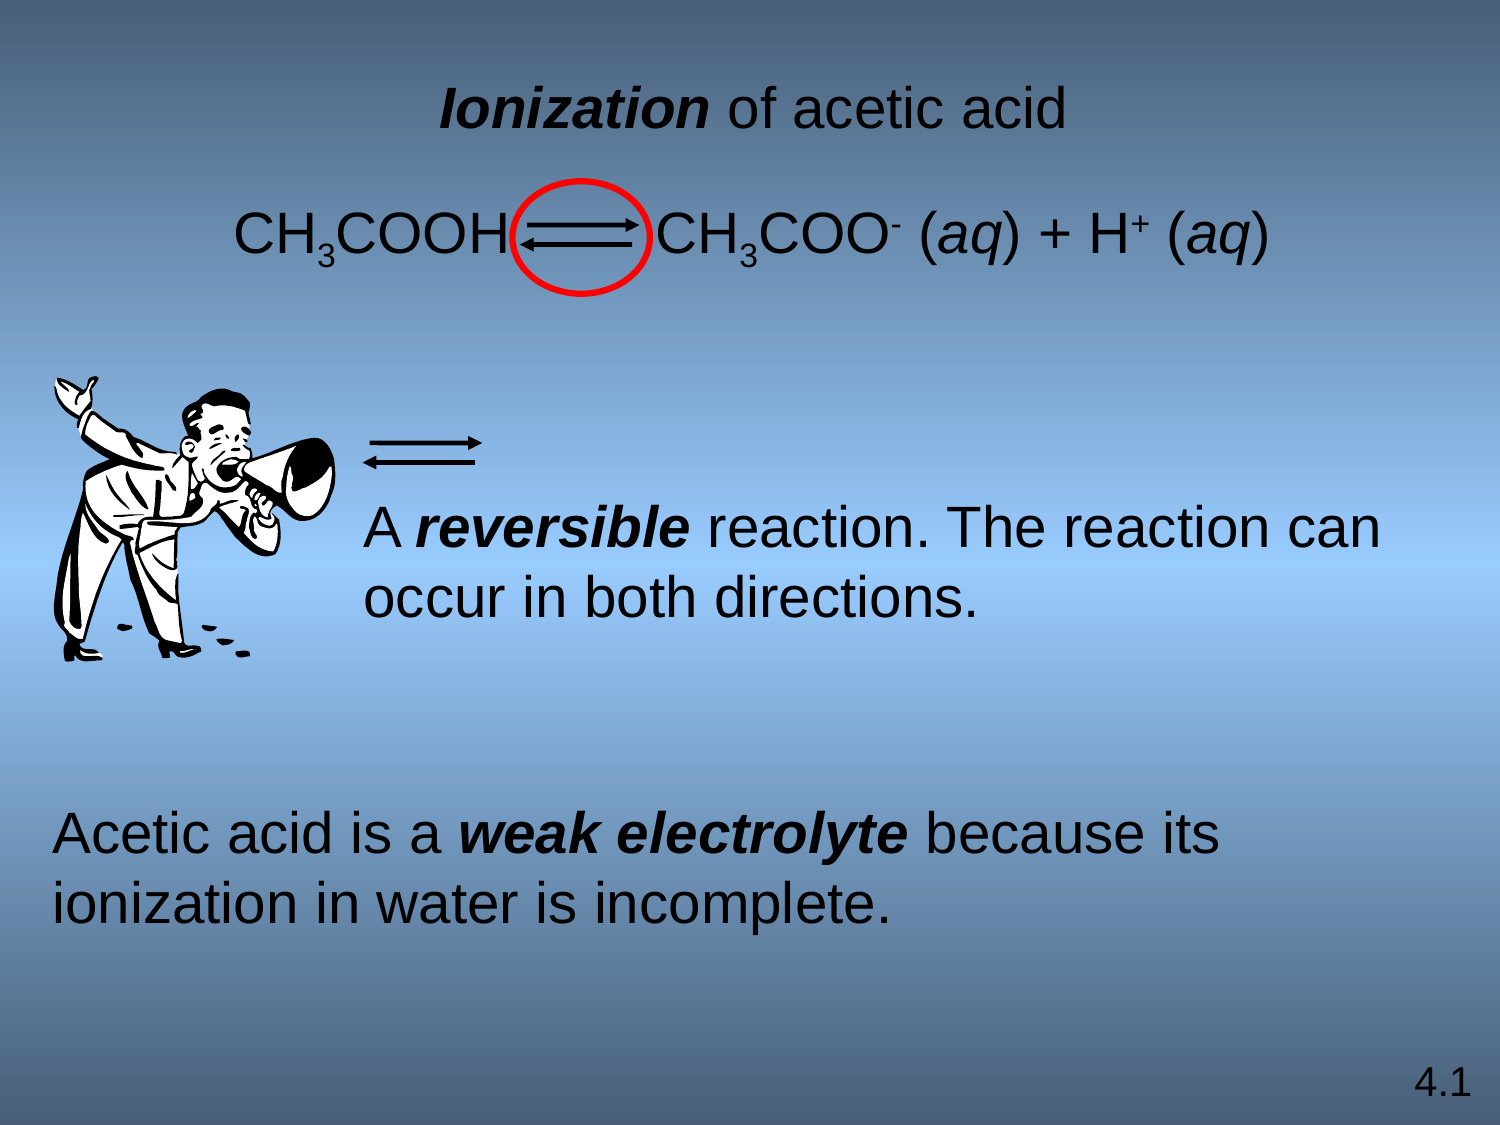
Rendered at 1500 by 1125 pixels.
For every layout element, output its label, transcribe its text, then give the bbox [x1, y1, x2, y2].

text_box 4.1 [1399, 1047, 1488, 1113]
text_box Acetic acid is a weak electrolyte because its ionization in water is incomplete. [37, 787, 1463, 943]
text_box CH3COOH CH3COO- (aq) + H+ (aq) [218, 187, 548, 282]
text_box [512, 181, 650, 294]
text_box Ionization of acetic acid [424, 62, 1084, 148]
text_box CH3COOH CH3COO- (aq) + H+ (aq) [614, 187, 1286, 282]
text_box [48, 374, 1451, 666]
